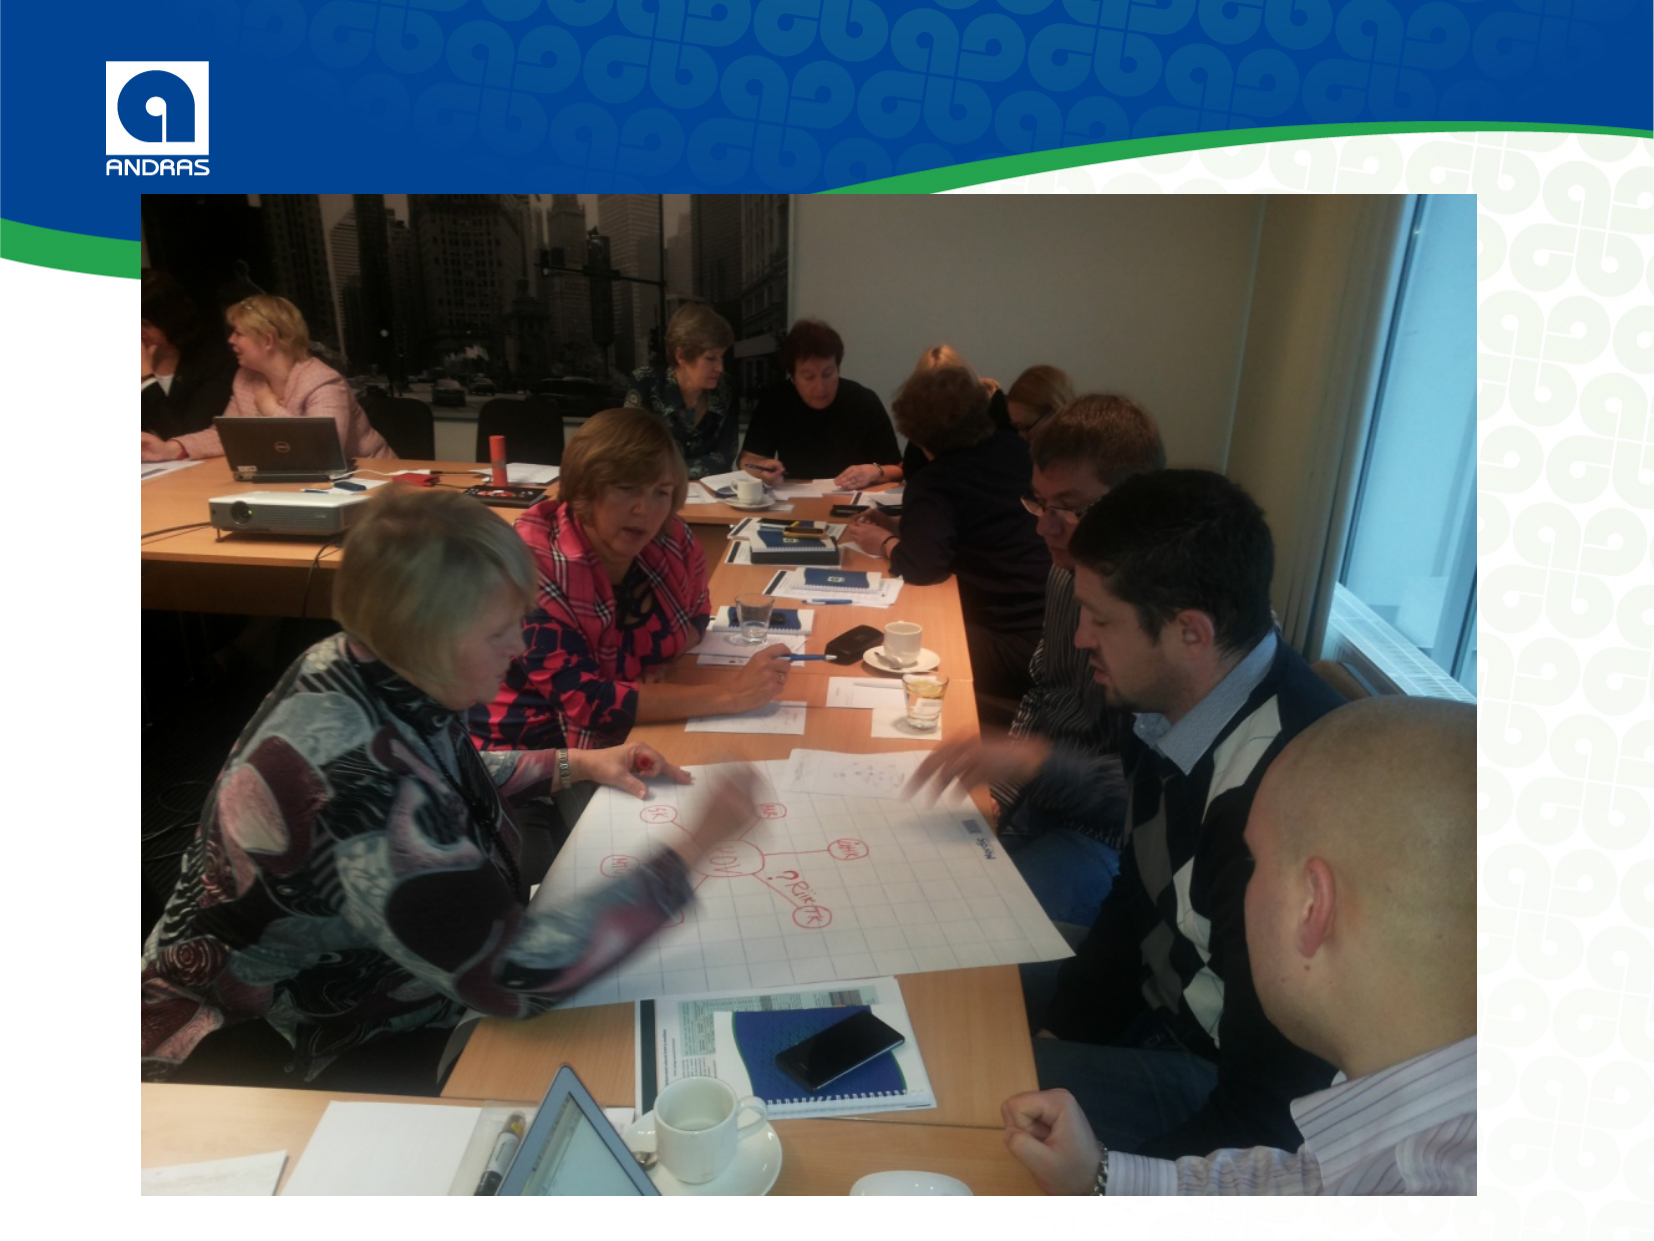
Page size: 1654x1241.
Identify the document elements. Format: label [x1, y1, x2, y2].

picture [0, 0, 1654, 1241]
list [141, 194, 1477, 1197]
